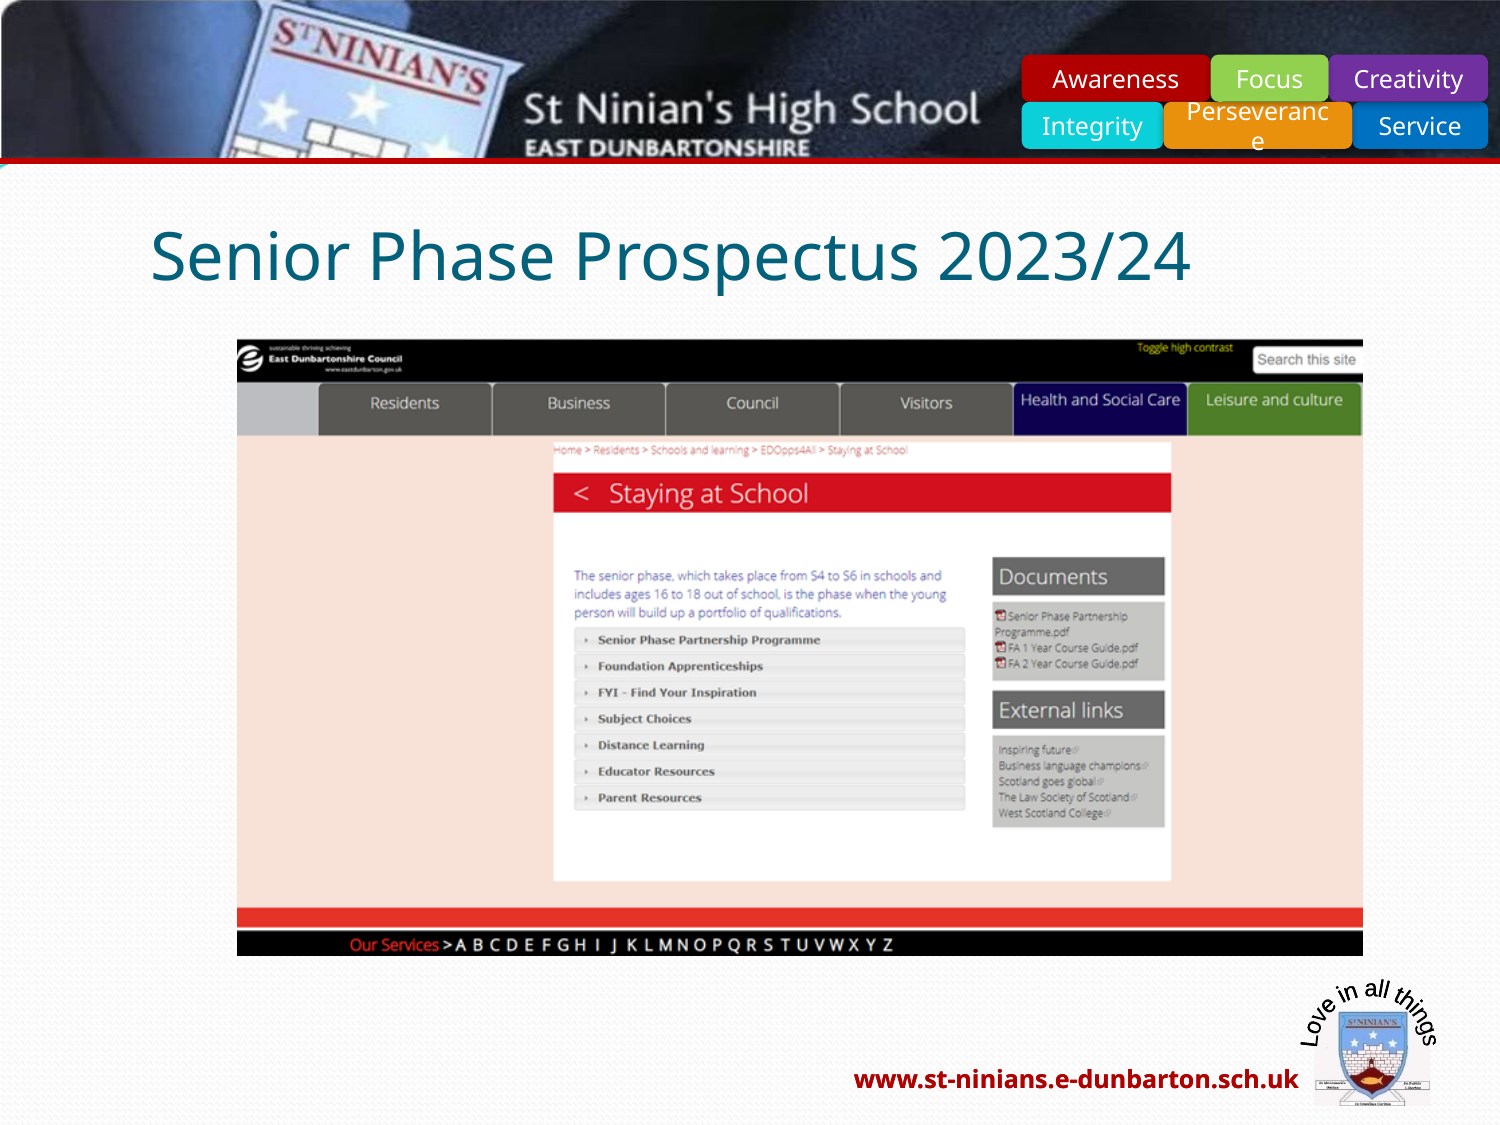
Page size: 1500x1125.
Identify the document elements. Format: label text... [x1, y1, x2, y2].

picture [1314, 1011, 1322, 1017]
title Senior Phase Prospectus 2023/24 [150, 130, 1403, 294]
picture [0, 0, 1500, 158]
picture [1422, 1024, 1430, 1030]
picture [1314, 1011, 1430, 1106]
picture [237, 337, 1363, 956]
